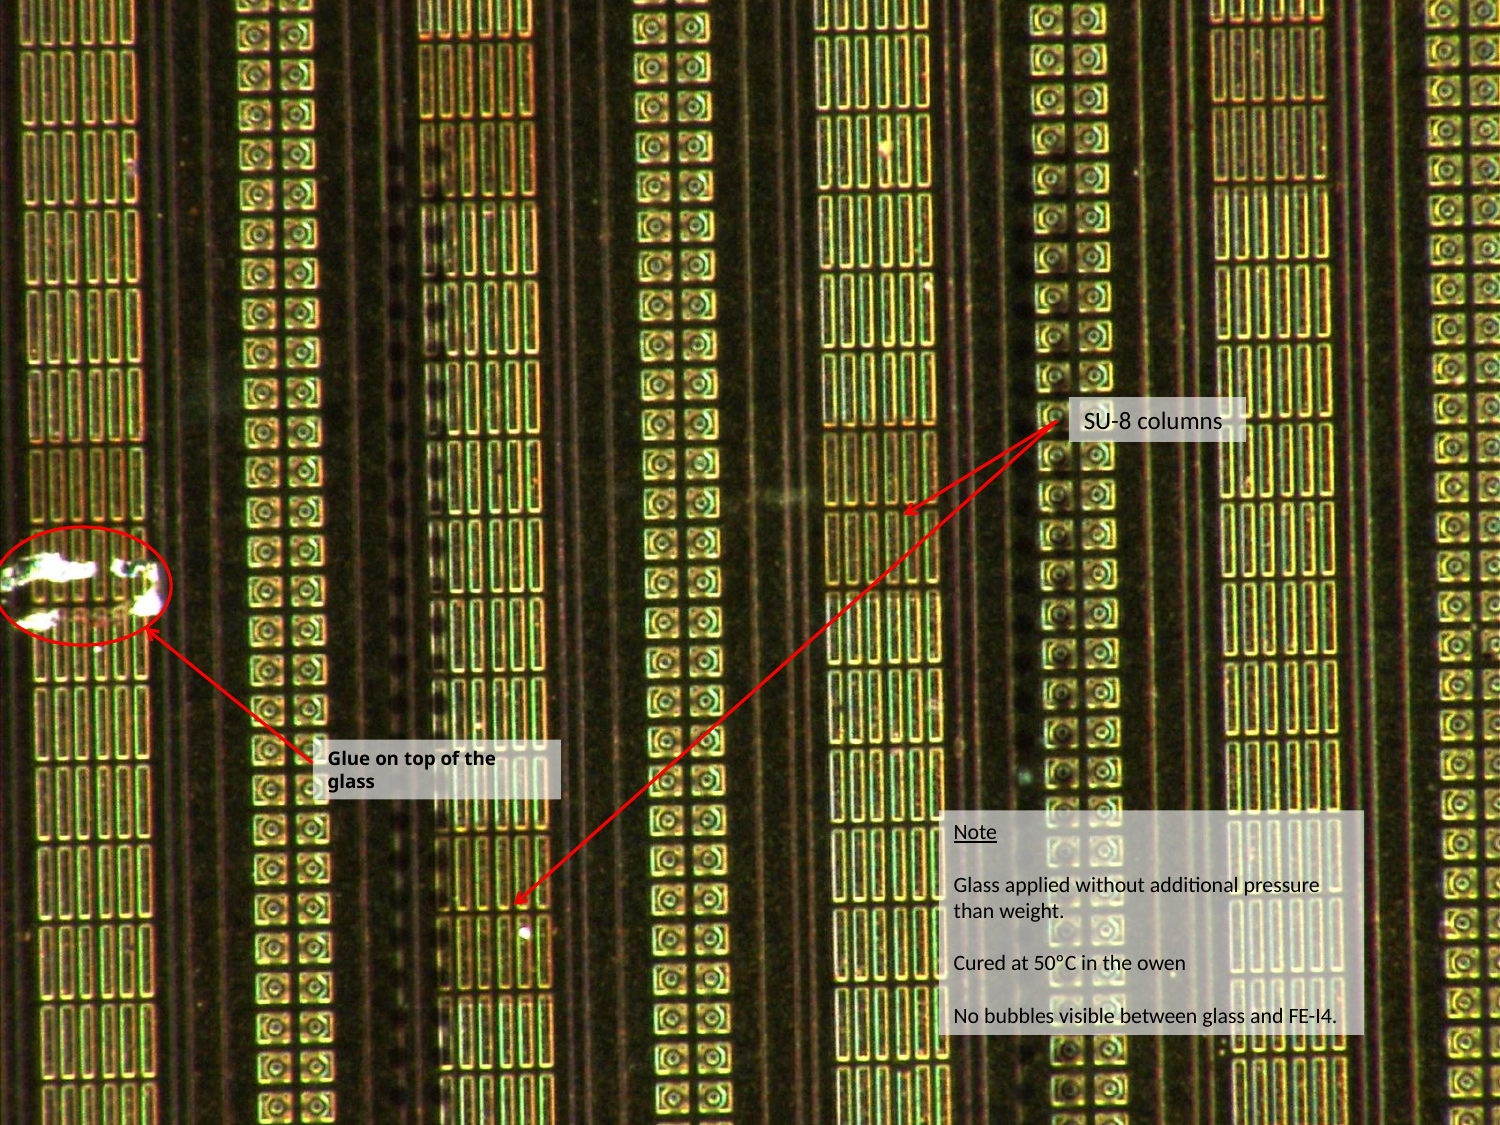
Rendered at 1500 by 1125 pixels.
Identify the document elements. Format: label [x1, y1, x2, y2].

text_box [513, 420, 1058, 906]
text_box [144, 627, 314, 764]
picture [0, 0, 1500, 1125]
